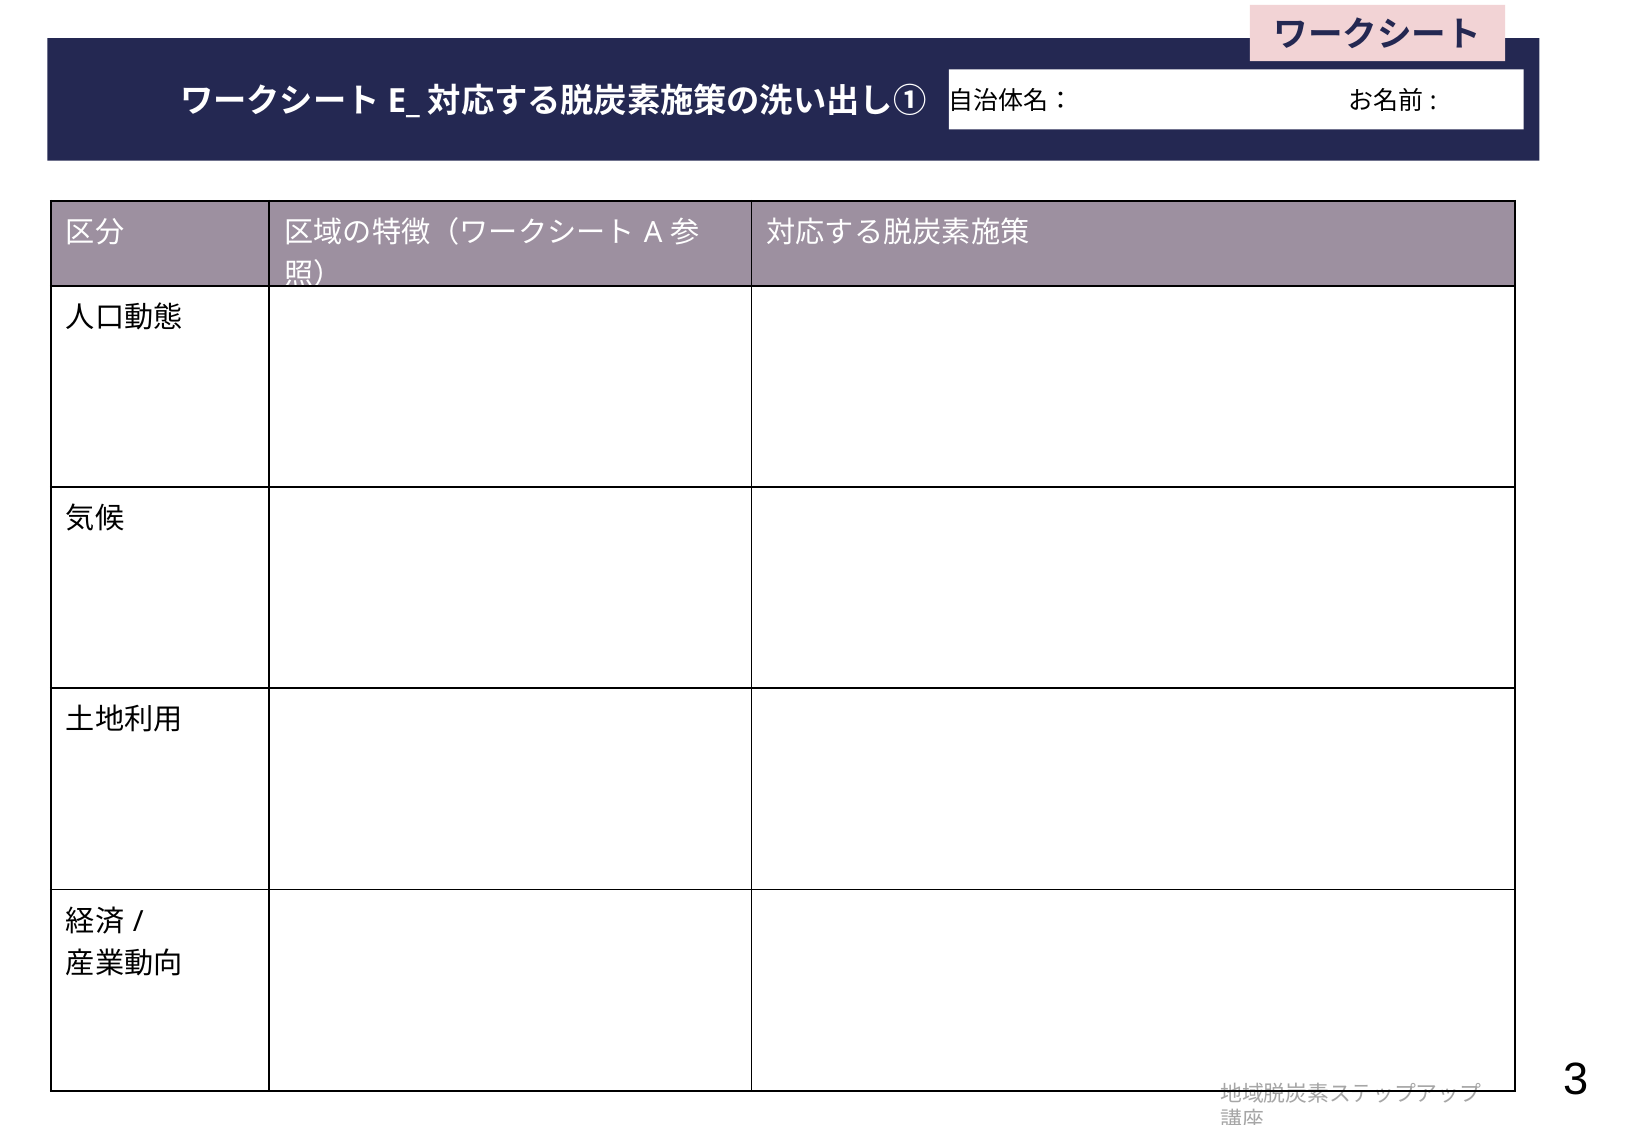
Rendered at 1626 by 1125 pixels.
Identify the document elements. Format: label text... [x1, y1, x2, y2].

table_cell [752, 890, 1514, 1090]
table_cell [752, 287, 1514, 486]
table_header 区域の特徴（ワークシートA参照） [270, 202, 751, 285]
text_box 自治体名： お名前: [948, 68, 1525, 130]
table_cell [752, 488, 1514, 687]
table_cell [270, 488, 751, 687]
text_box ワークシート [1249, 4, 1506, 62]
table_cell 人口動態 [52, 287, 268, 486]
table_cell [270, 890, 751, 1090]
table_cell [270, 689, 751, 889]
table_cell [270, 287, 751, 486]
table_cell 経済/ 産業動向 [52, 890, 268, 1090]
table_cell 土地利用 [52, 689, 268, 889]
table_header 区分 [52, 202, 268, 285]
table_header 対応する脱炭素施策 [752, 202, 1514, 285]
table_cell [752, 689, 1514, 889]
table_cell 気候 [52, 488, 268, 687]
text_box ワークシートE_対応する脱炭素施策の洗い出し① [46, 37, 1540, 162]
text_box [0, 0, 1625, 1041]
